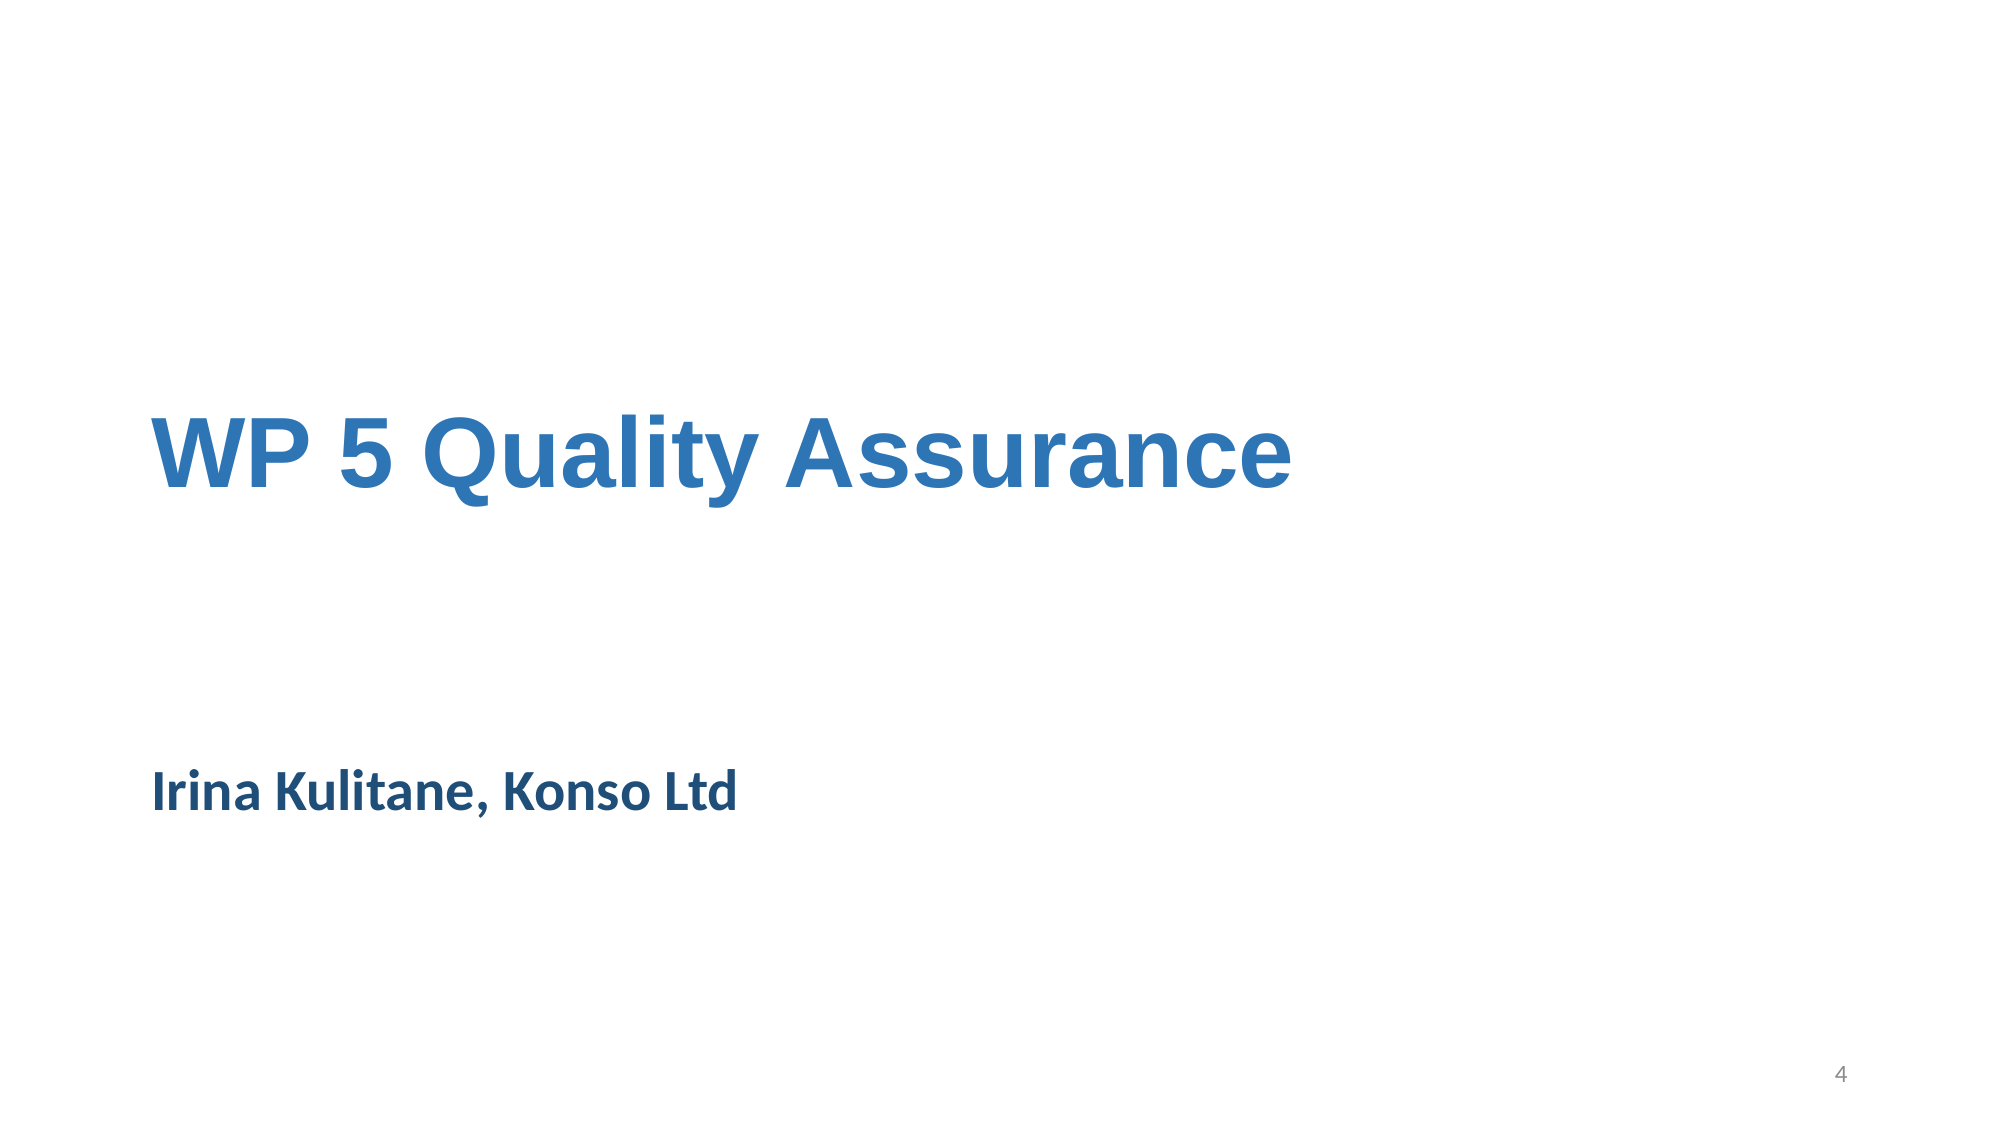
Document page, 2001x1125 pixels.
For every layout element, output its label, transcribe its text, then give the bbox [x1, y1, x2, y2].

title WP 5 Quality Assurance [136, 280, 1862, 637]
list Irina Kulitane, Konso Ltd [136, 752, 1862, 862]
slide_number 4 [1412, 1042, 1863, 1103]
